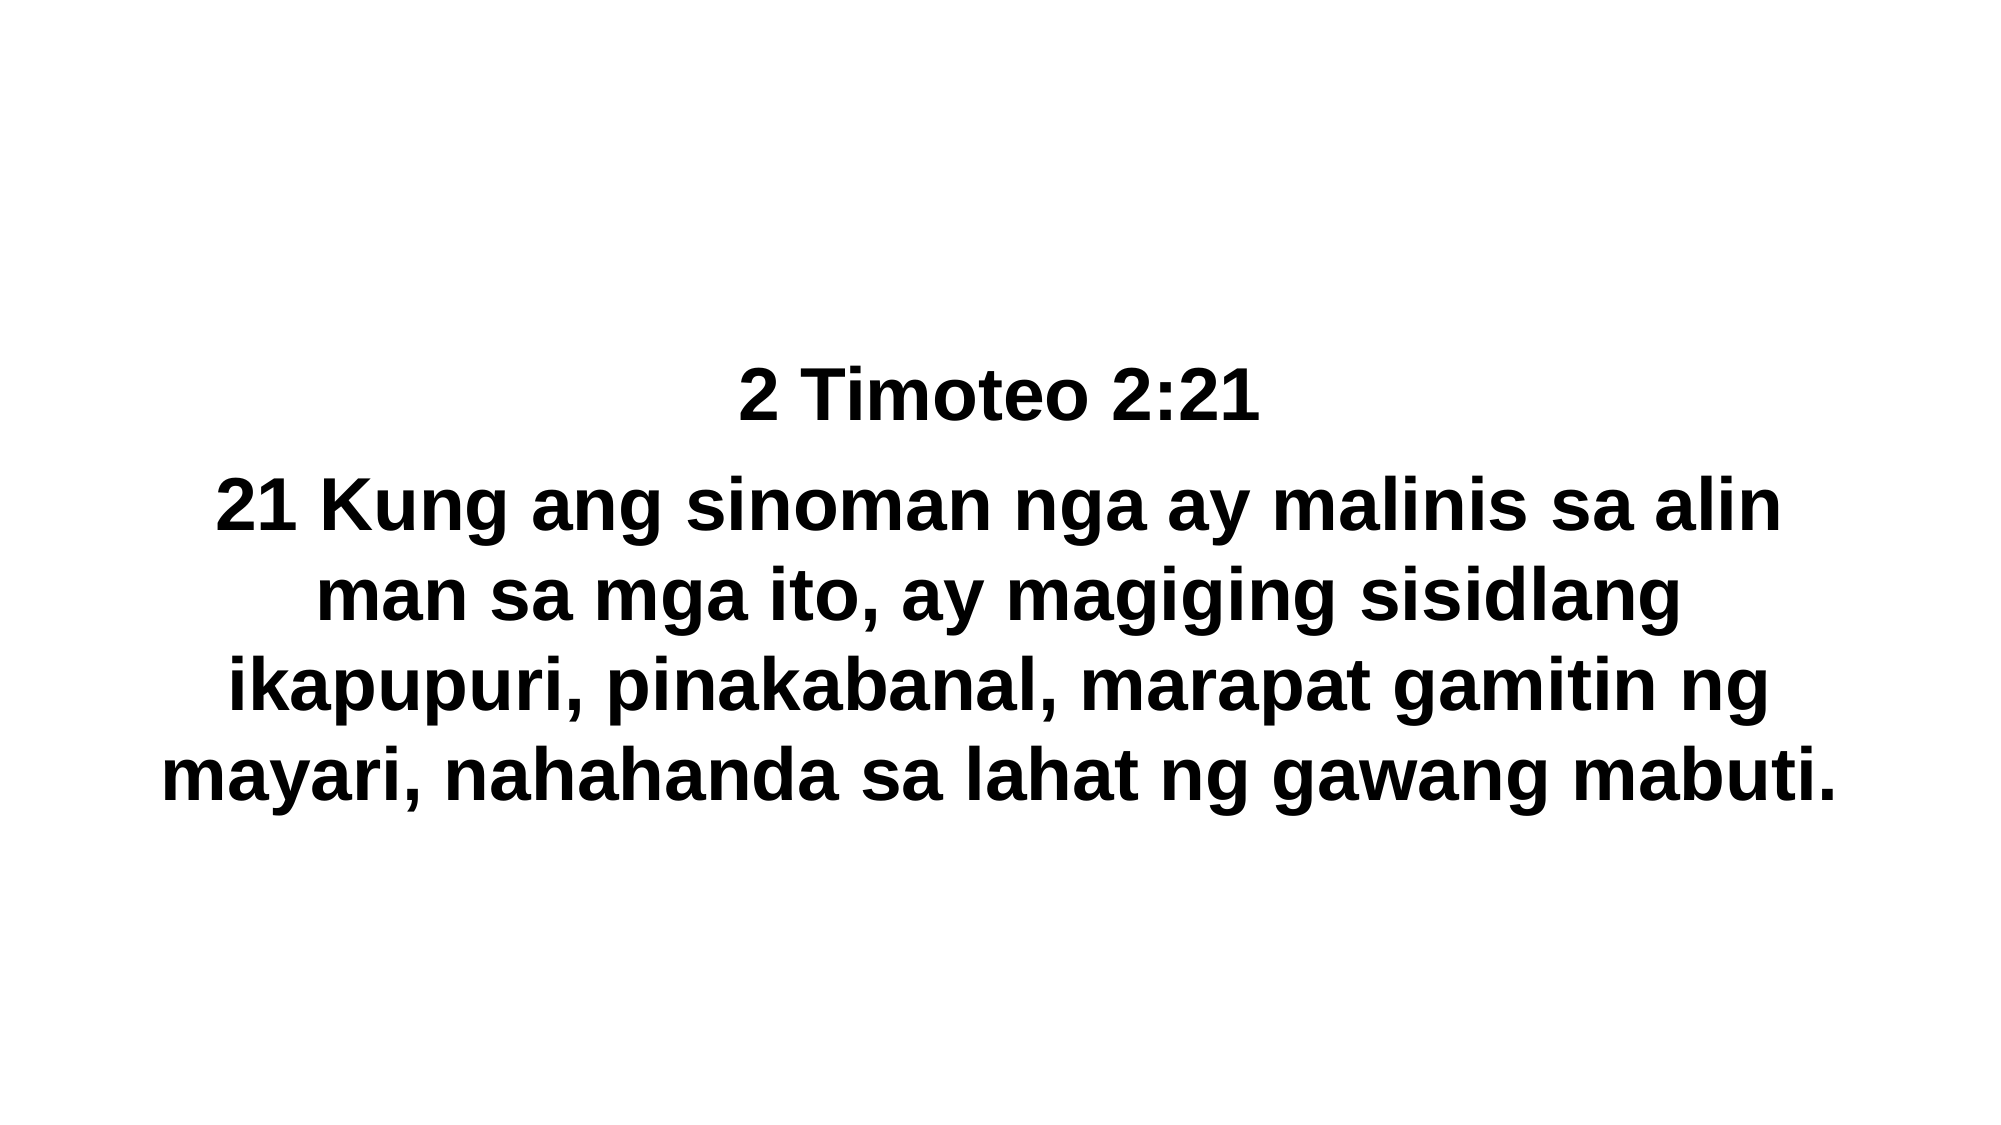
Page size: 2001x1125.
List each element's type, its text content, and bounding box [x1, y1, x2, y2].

list 2 Timoteo 2:21 21 Kung ang sinoman nga ay malinis sa alin man sa mga ito, ay magiging sisidlang ikapupuri, pinakabanal, marapat gamitin ng mayari, nahahanda sa lahat ng gawang mabuti. [137, 147, 1863, 1014]
